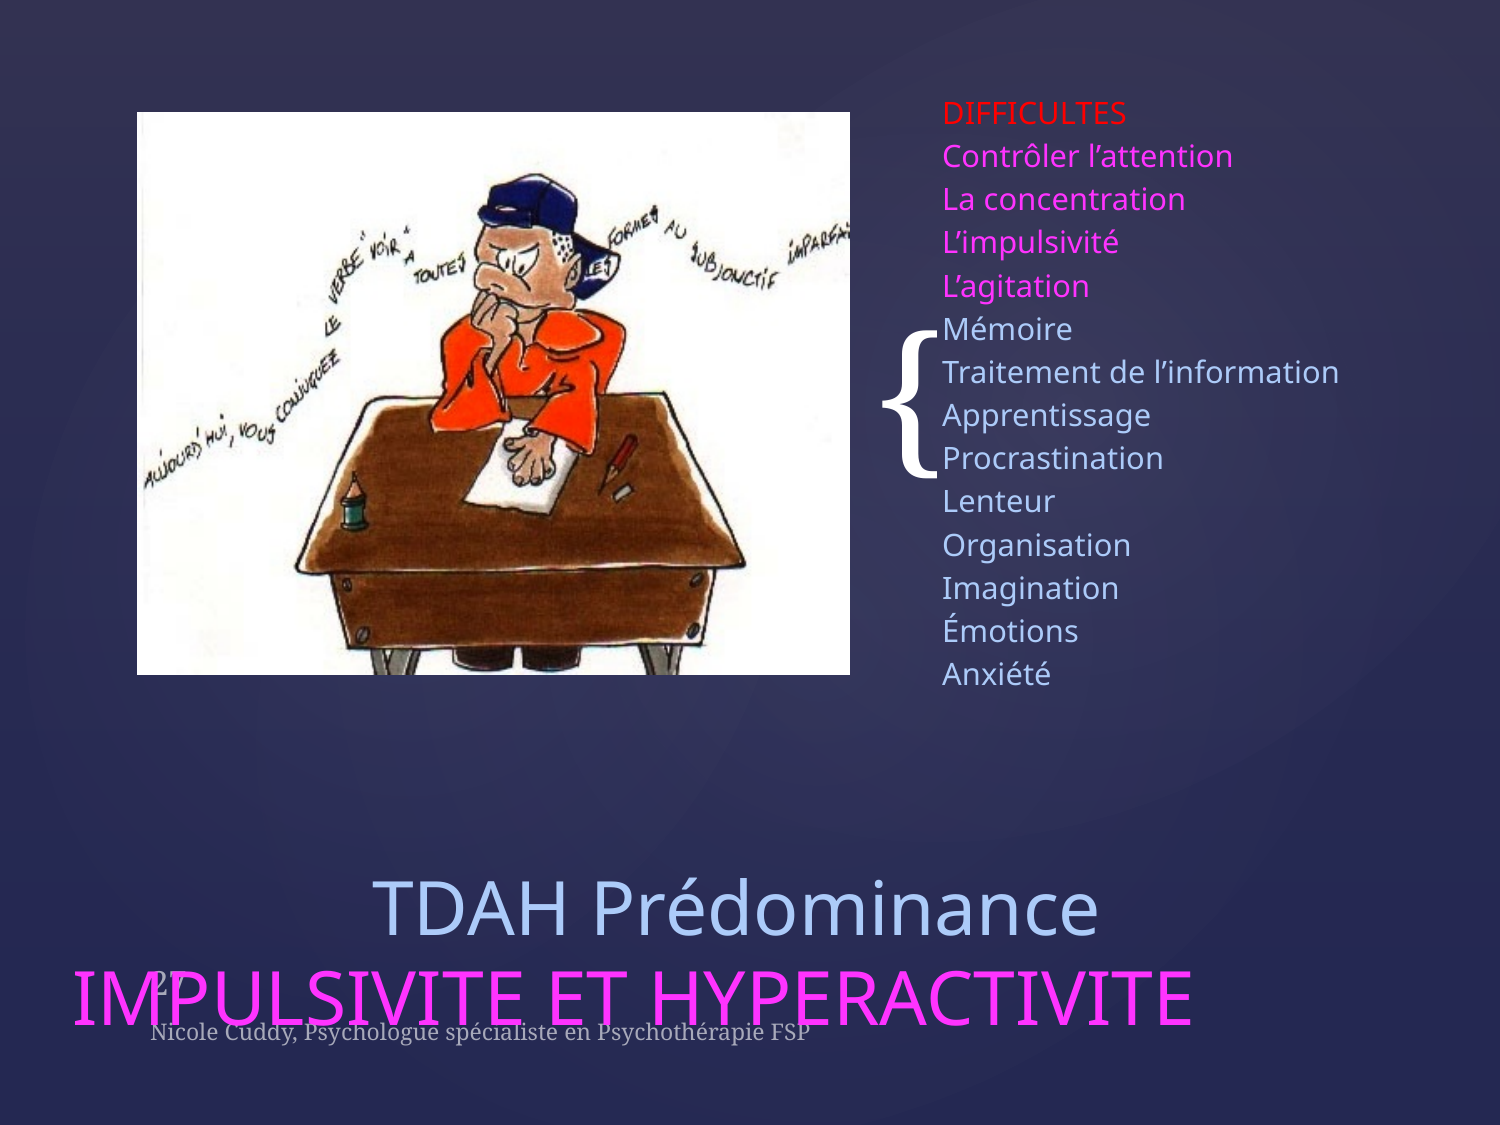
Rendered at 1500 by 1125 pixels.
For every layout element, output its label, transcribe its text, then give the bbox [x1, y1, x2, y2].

footer Nicole Cuddy, Psychologue spécialiste en Psychothérapie FSP [135, 1009, 885, 1070]
slide_number 27 [135, 958, 485, 1009]
list DIFFICULTES Contrôler l’attention La concentration L’impulsivité L’agitation Mémoire Traitement de l’information Apprentissage Procrastination Lenteur Organisation Imagination Émotions Anxiété [927, 39, 1486, 789]
title TDAH Prédominance IMPULSIVITE ET HYPERACTIVITE [57, 766, 1454, 1049]
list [136, 111, 851, 676]
